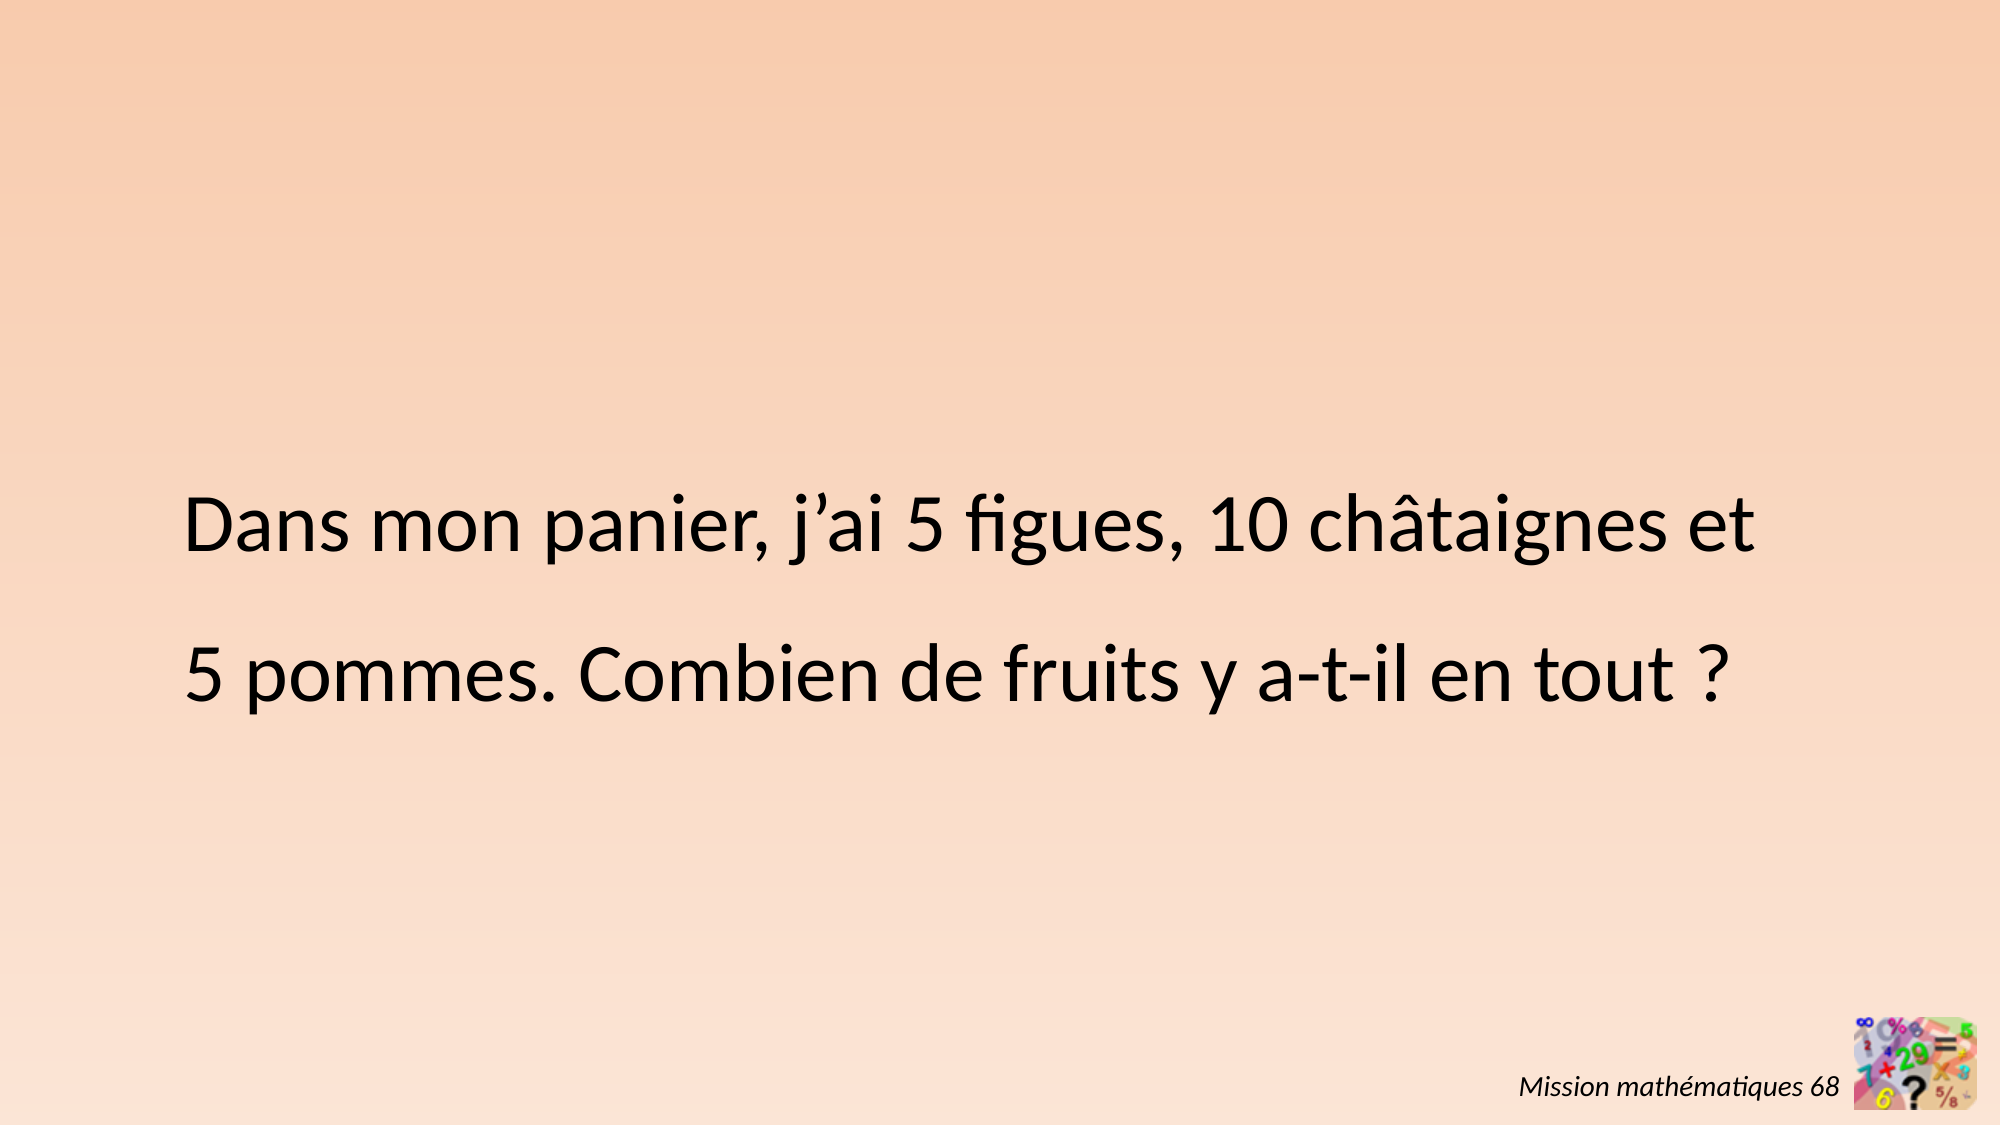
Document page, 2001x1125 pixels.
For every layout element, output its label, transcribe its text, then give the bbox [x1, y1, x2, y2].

picture [1854, 1017, 1977, 1110]
text_box Mission mathématiques 68 [1501, 1059, 1854, 1110]
text_box Dans mon panier, j’ai 5 figues, 10 châtaignes et 5 pommes. Combien de fruits y a-t-il en tout ? [168, 411, 1832, 726]
